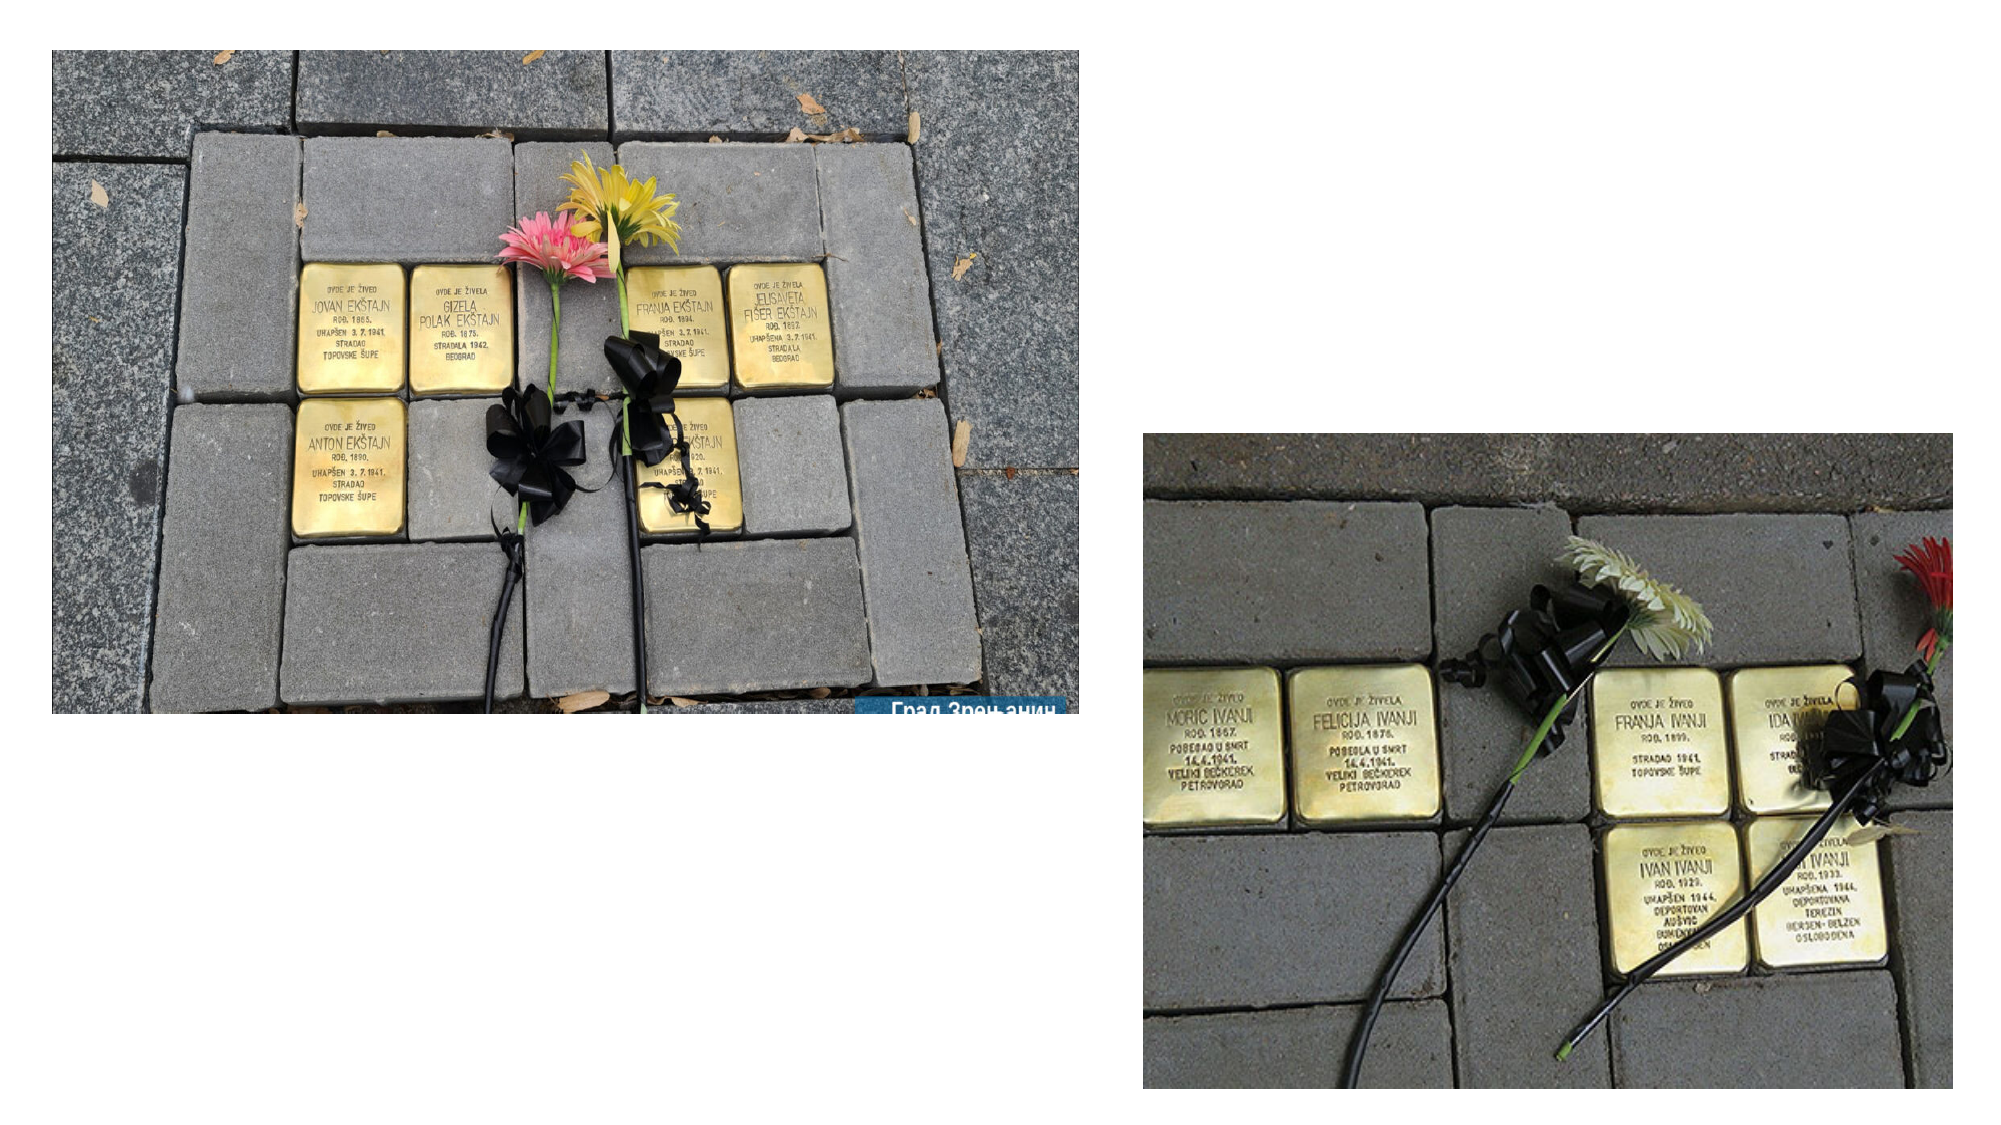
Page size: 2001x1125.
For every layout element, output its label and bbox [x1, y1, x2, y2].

picture [1143, 433, 1953, 1089]
picture [52, 50, 1079, 714]
